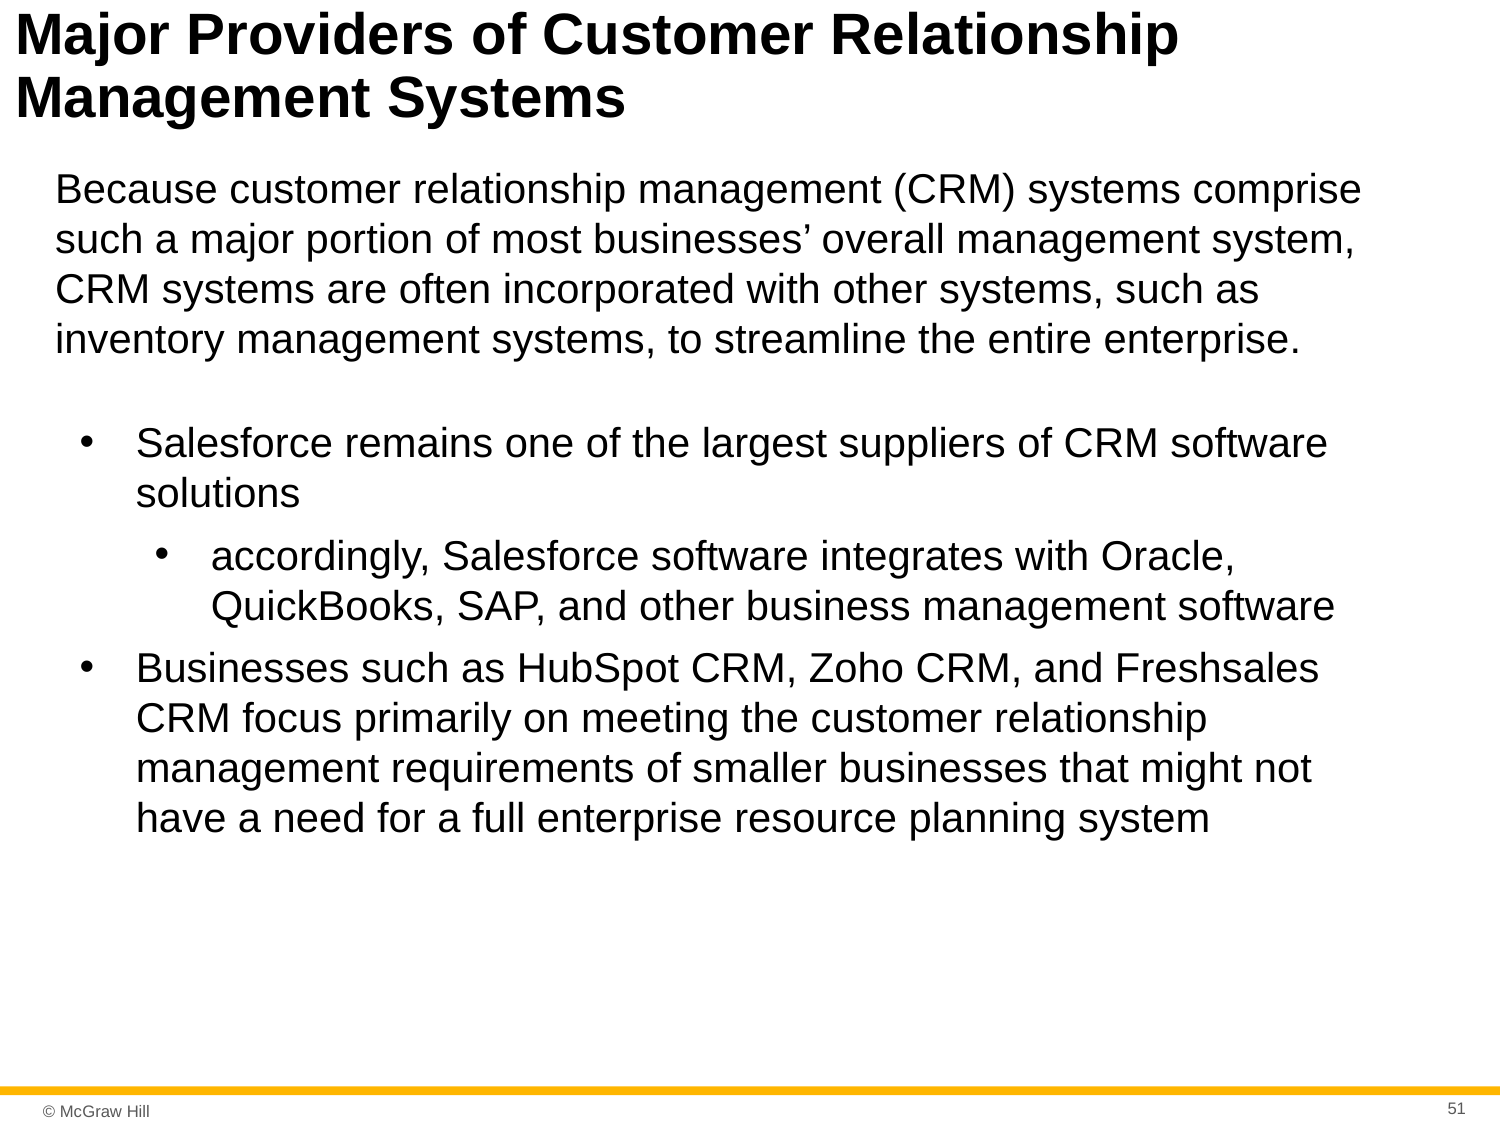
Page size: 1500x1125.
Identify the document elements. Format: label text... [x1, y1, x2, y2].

text_box Salesforce remains one of the largest suppliers of CRM software solutions accordingly, Salesforce software integrates with Oracle, QuickBooks, SAP, and other business management software Businesses such as HubSpot CRM, Zoho CRM, and Freshsales CRM focus primarily on meeting the customer relationship management requirements of smaller businesses that might not have a need for a full enterprise resource planning system [64, 408, 1398, 849]
slide_number 51 [1415, 1094, 1474, 1122]
list Because customer relationship management (CRM) systems comprise such a major portion of most businesses’ overall management system, CRM systems are often incorporated with other systems, such as inventory management systems, to streamline the entire enterprise. [40, 154, 1436, 612]
title Major Providers of Customer Relationship Management Systems [0, 12, 1488, 124]
